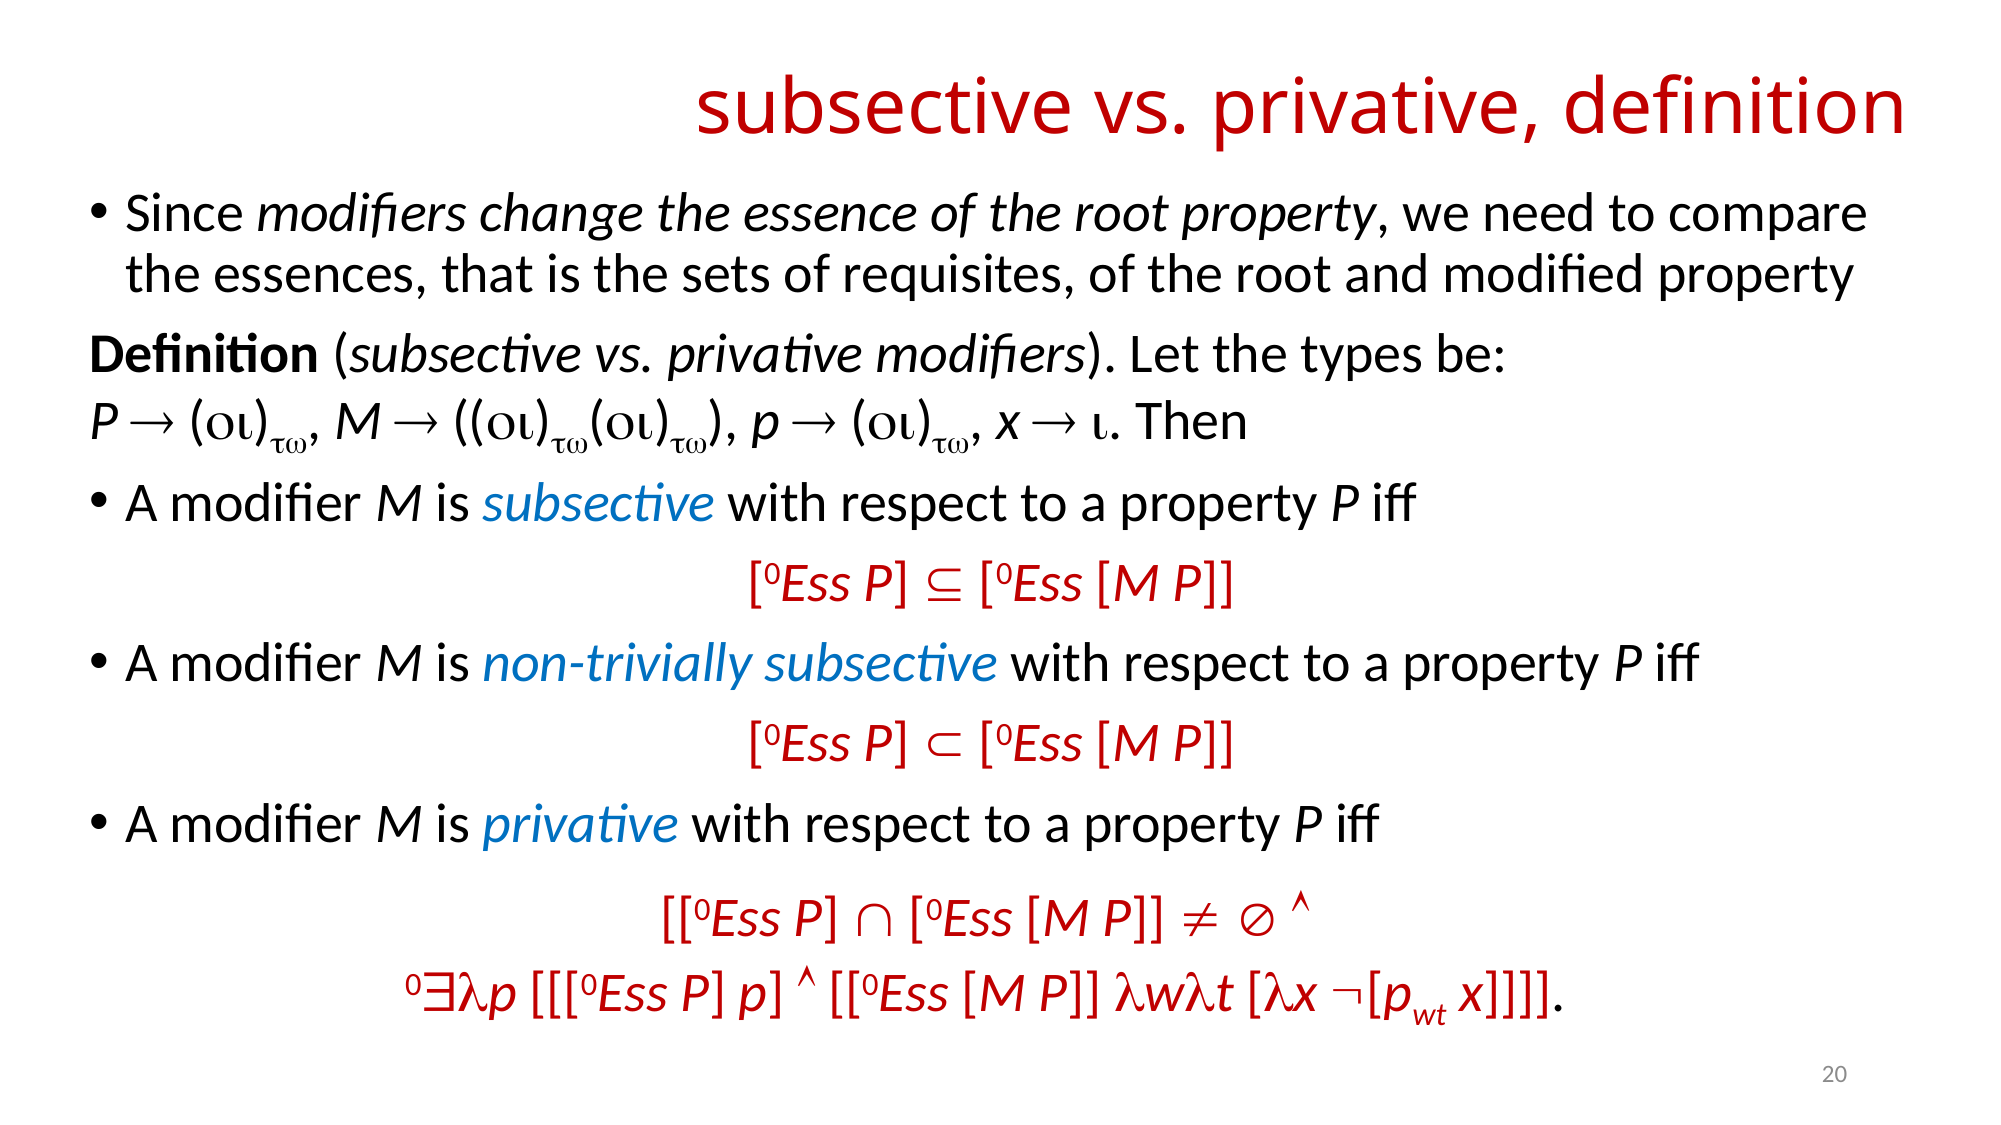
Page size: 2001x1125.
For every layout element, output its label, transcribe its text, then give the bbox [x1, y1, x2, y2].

list Since modifiers change the essence of the root property, we need to compare the essences, that is the sets of requisites, of the root and modified property Definition (subsective vs. privative modifiers). Let the types be: P  (), M  (()()), p  (), x  . Then A modifier M is subsective with respect to a property P iff [0Ess P]  [0Ess [M P]] A modifier M is non-trivially subsective with respect to a property P iff [0Ess P]  [0Ess [M P]] A modifier M is privative with respect to a property P iff [[0Ess P]  [0Ess [M P]]    0p [[[0Ess P] p]  [[0Ess [M P]] wt [x [pwt x]]]]. [74, 176, 1909, 1085]
title subsective vs. privative, definition [137, 59, 1924, 159]
slide_number 20 [1412, 1042, 1863, 1103]
